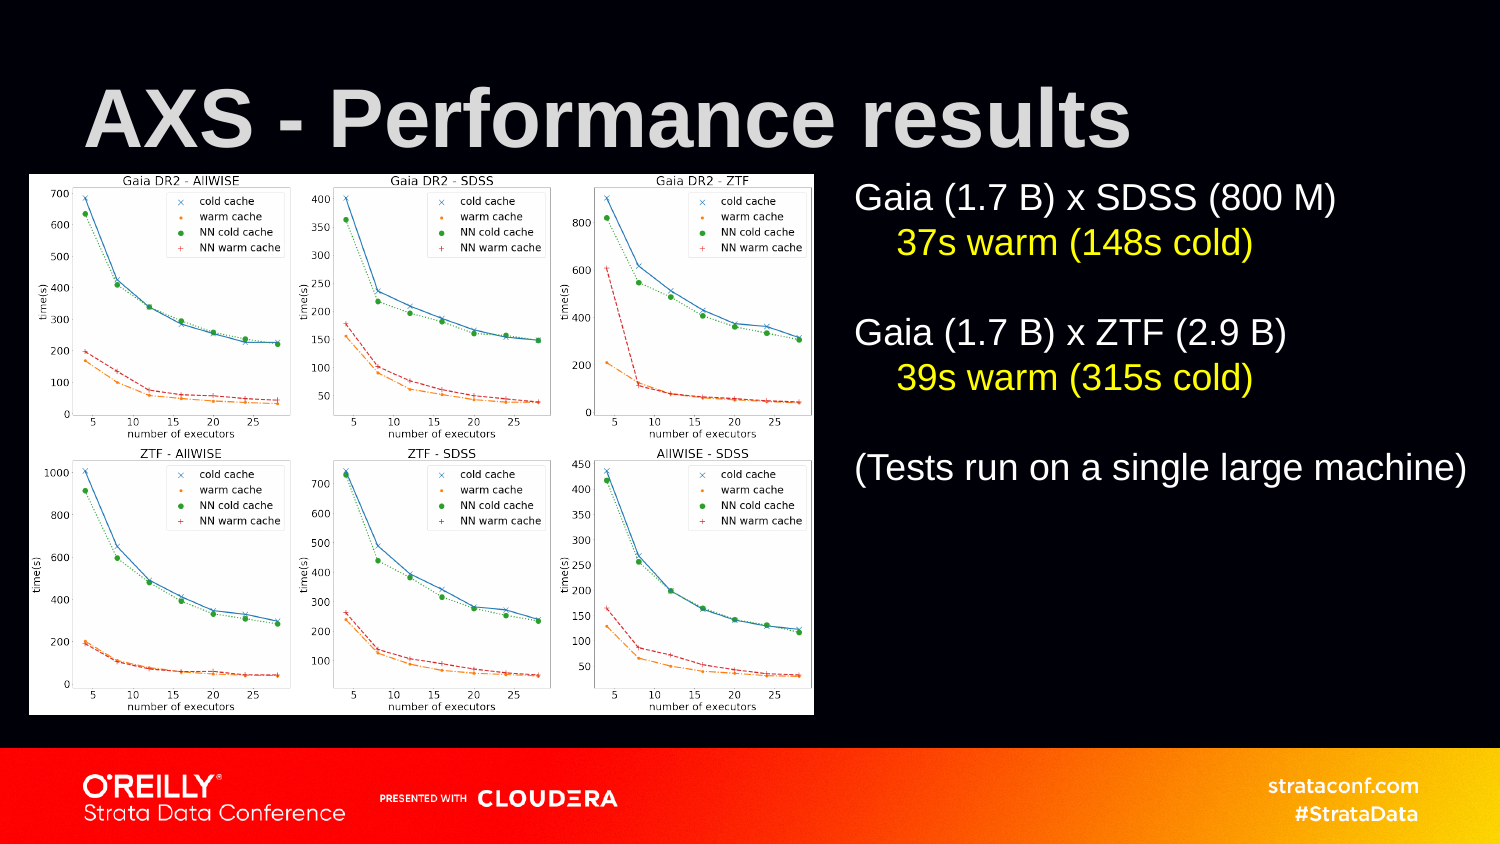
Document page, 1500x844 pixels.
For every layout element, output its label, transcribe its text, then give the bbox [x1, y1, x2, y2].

text_box Gaia (1.7 B) x SDSS (800 M) 37s warm (148s cold) Gaia (1.7 B) x ZTF (2.9 B) 39s warm (315s cold) (Tests run on a single large machine) [839, 165, 1483, 496]
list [28, 173, 815, 715]
picture [0, 0, 1500, 844]
title AXS - Performance results [83, 68, 1429, 174]
